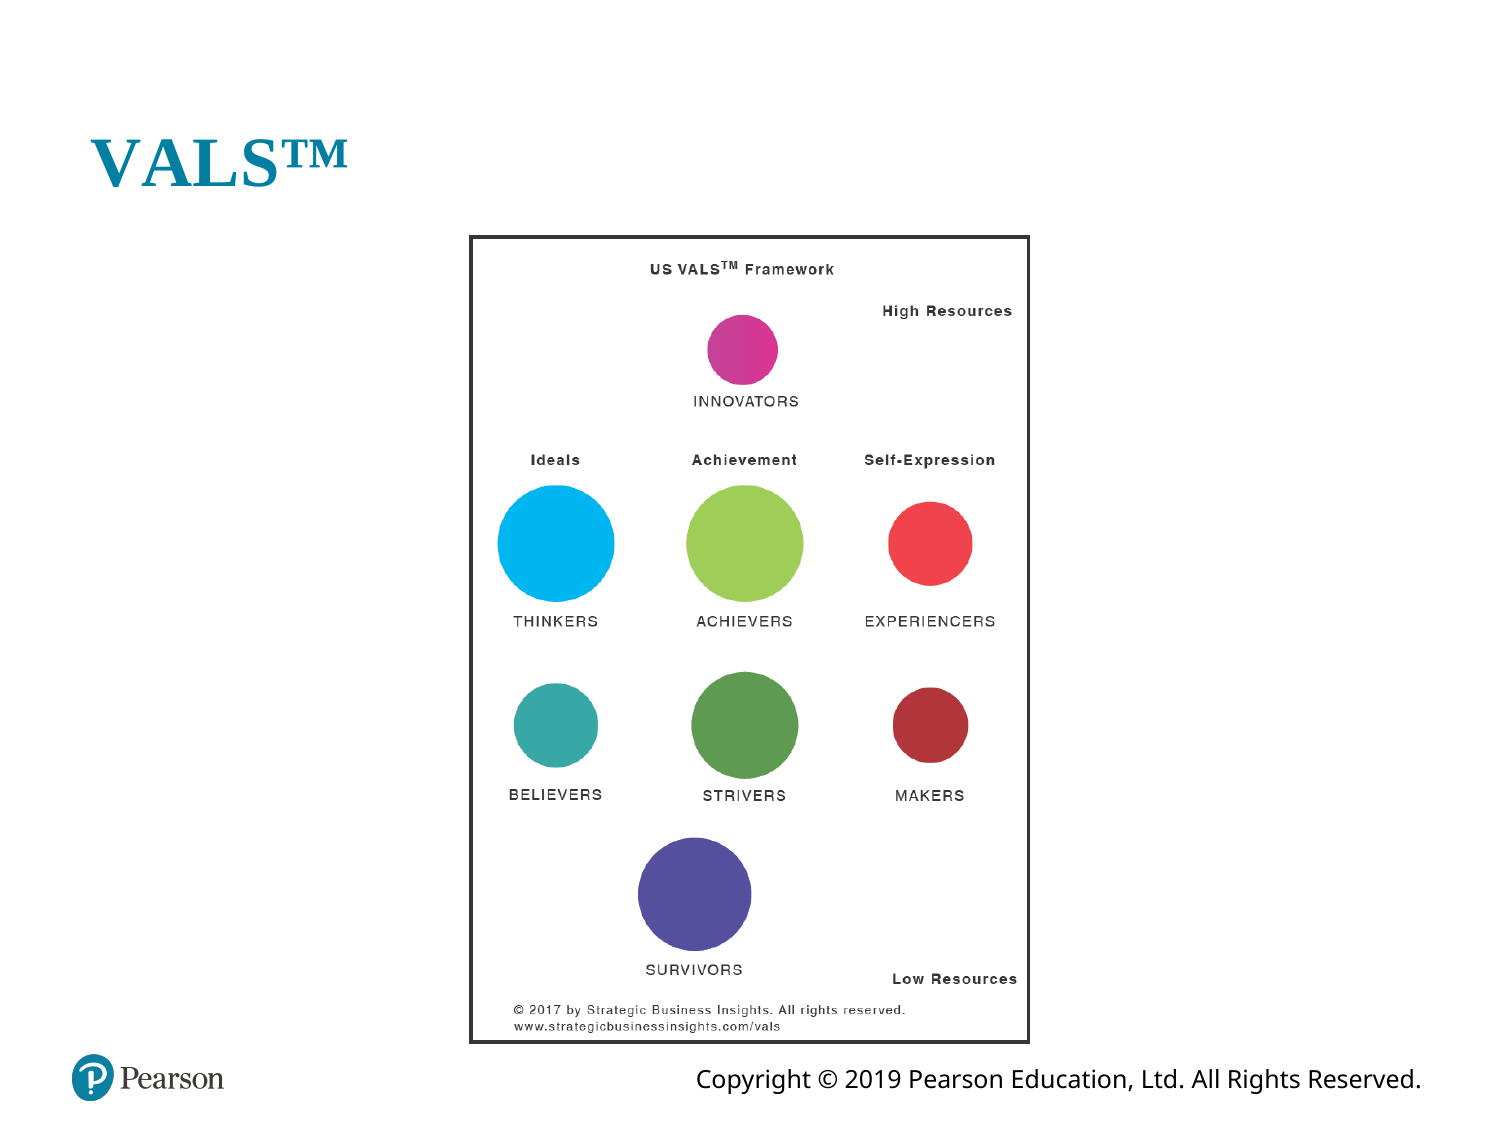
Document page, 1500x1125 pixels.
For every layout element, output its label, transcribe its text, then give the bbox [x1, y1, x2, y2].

picture [72, 1087, 83, 1101]
picture [80, 1063, 106, 1088]
title V A L S™ [75, 35, 1425, 216]
picture [72, 1054, 88, 1070]
picture [98, 1054, 224, 1101]
picture [469, 234, 1031, 1044]
